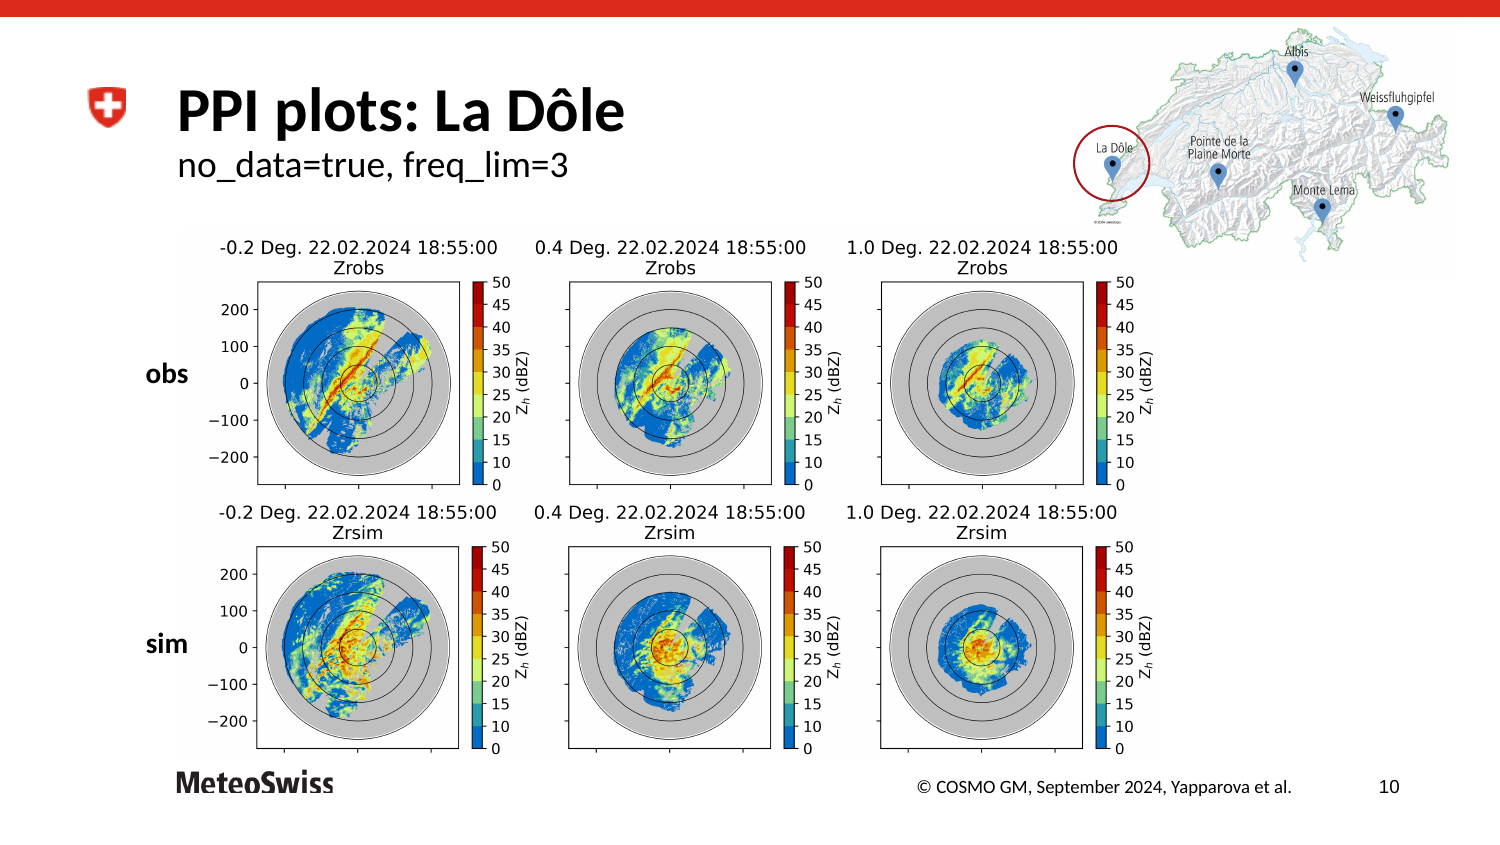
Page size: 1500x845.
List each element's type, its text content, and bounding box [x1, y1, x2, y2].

footer © COSMO GM, September 2024, Yapparova et al. [838, 774, 1297, 820]
title PPI plots: La Dôle no_data=true, freq_lim=3 [177, 77, 1085, 181]
text_box [1072, 135, 1085, 192]
text_box sim [131, 617, 177, 667]
picture [177, 17, 1457, 756]
slide_number 10 [1311, 774, 1400, 820]
text_box obs [130, 346, 178, 397]
